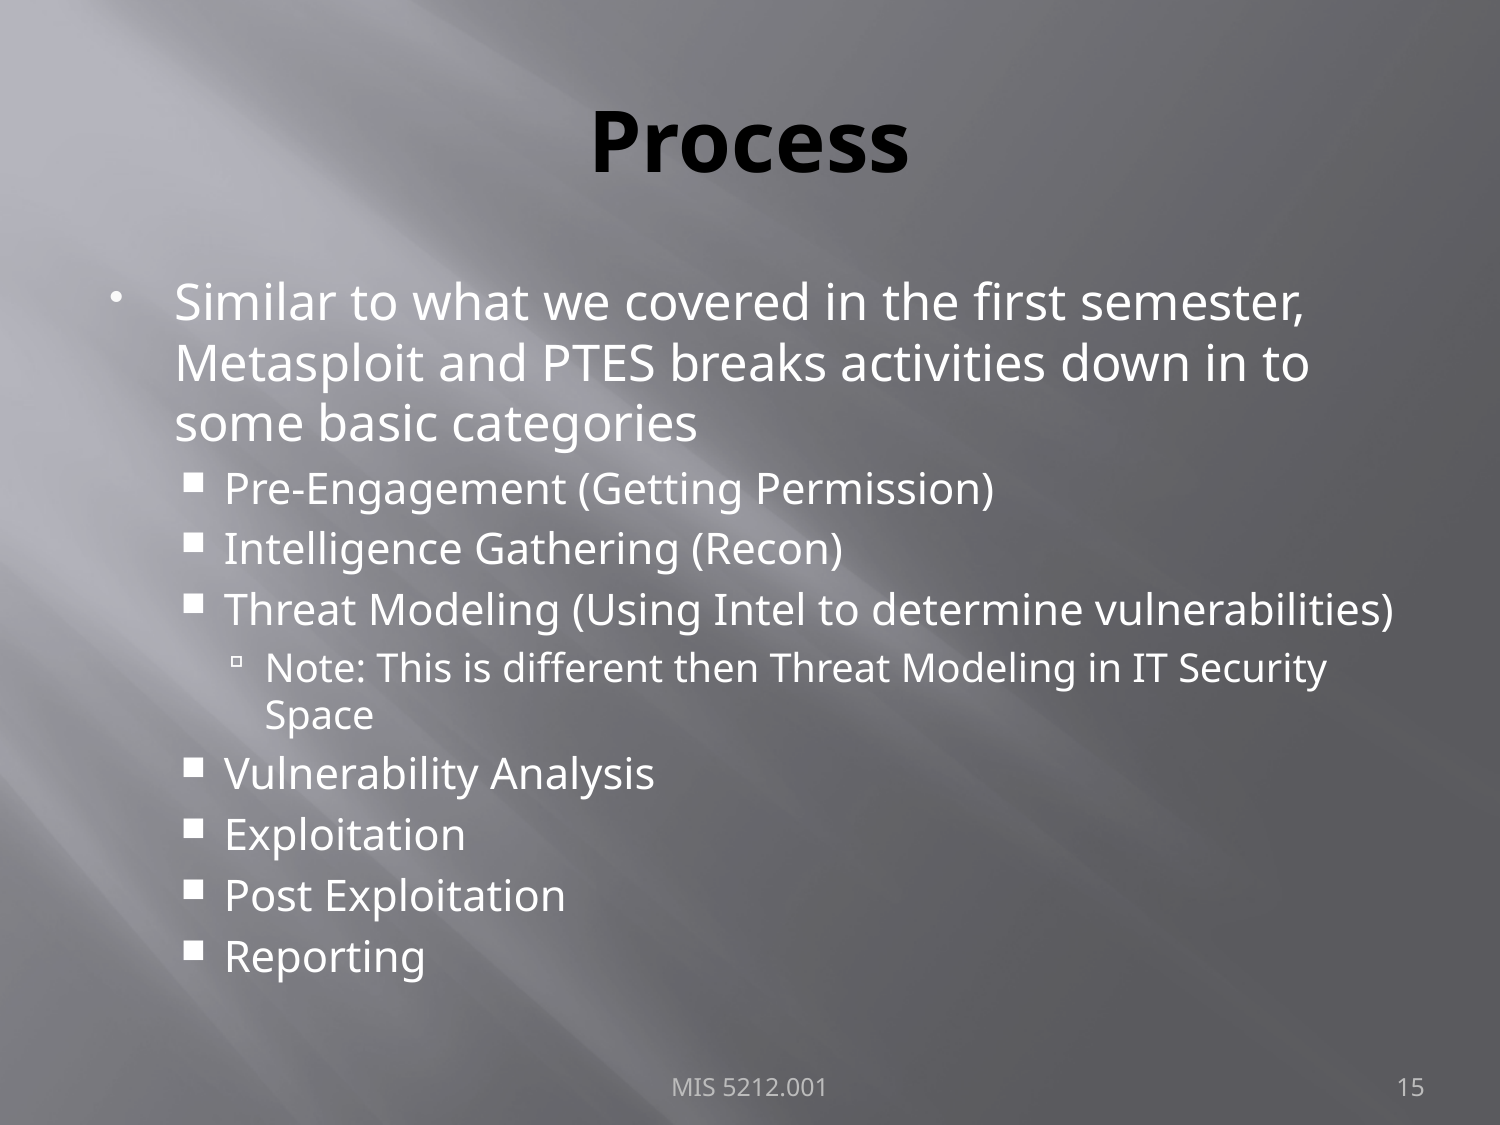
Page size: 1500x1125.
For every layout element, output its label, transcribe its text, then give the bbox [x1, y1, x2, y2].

title Process [75, 45, 1425, 233]
list Similar to what we covered in the first semester, Metasploit and PTES breaks activities down in to some basic categories Pre-Engagement (Getting Permission) Intelligence Gathering (Recon) Threat Modeling (Using Intel to determine vulnerabilities) Note: This is different then Threat Modeling in IT Security Space Vulnerability Analysis Exploitation Post Exploitation Reporting [75, 262, 1425, 1035]
footer MIS 5212.001 [512, 1052, 988, 1113]
slide_number 15 [1299, 1052, 1425, 1113]
